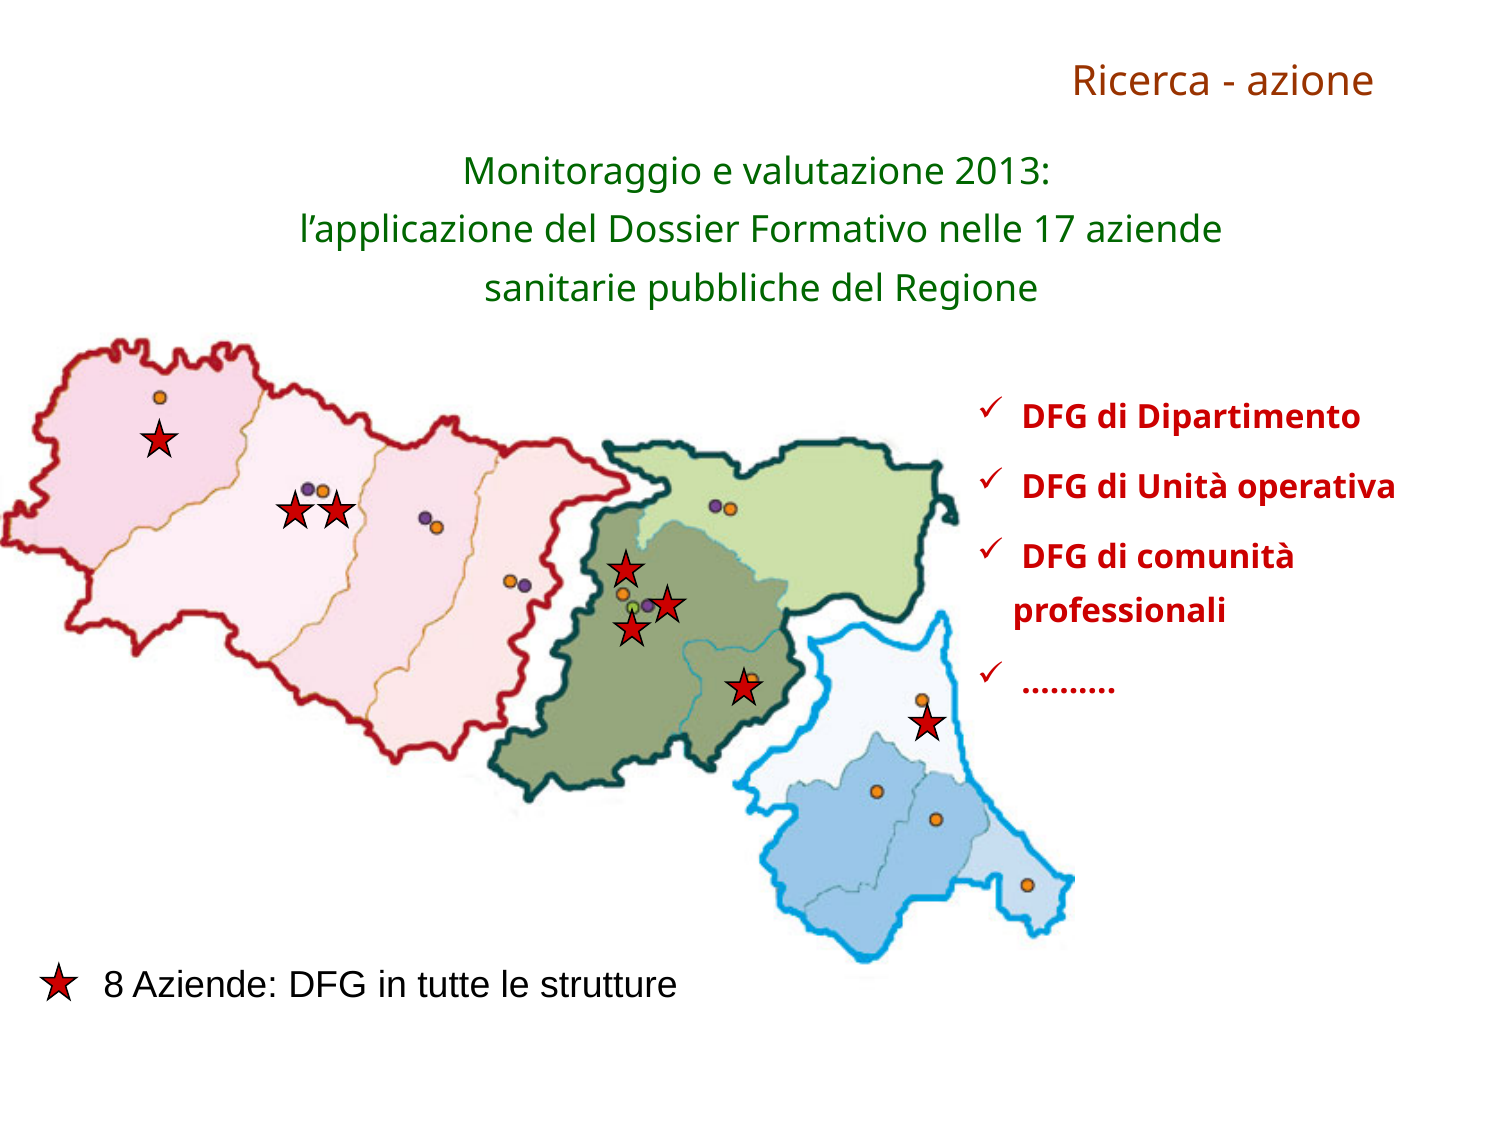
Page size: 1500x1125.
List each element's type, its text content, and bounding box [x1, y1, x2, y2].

picture [749, 620, 1065, 953]
text_box DFG di Dipartimento DFG di Unità operativa DFG di comunità professionali ………. [1079, 373, 1500, 708]
text_box Monitoraggio e valutazione 2013: l’applicazione del Dossier Formativo nelle 17 aziende sanitarie pubbliche del Regione [230, 125, 1294, 316]
text_box Ricerca - azione [956, 31, 1500, 111]
picture [0, 290, 1076, 1083]
